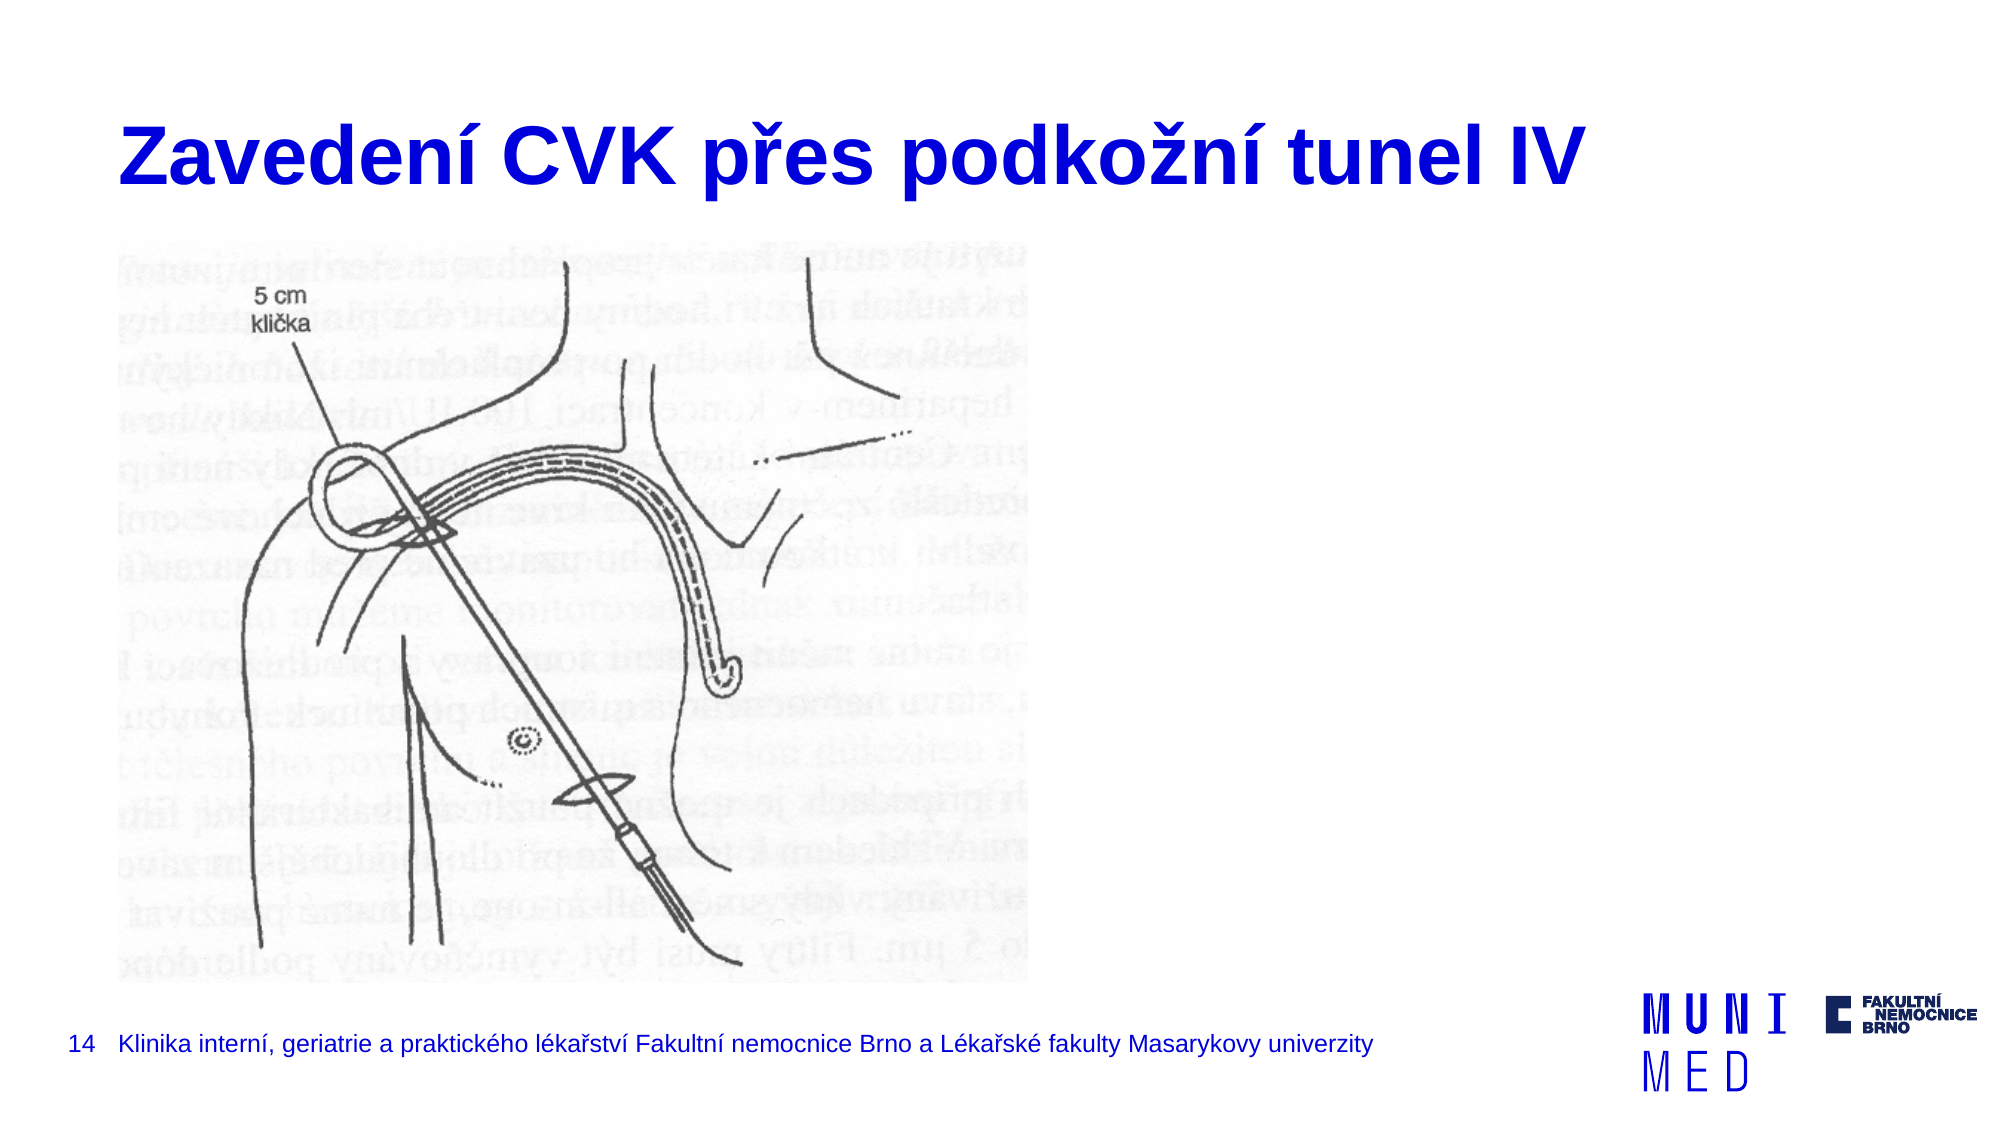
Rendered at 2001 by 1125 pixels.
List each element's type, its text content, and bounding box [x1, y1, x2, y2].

title Zavedení CVK přes podkožní tunel IV [118, 118, 1883, 193]
footer Klinika interní, geriatrie a praktického lékařství Fakultní nemocnice Brno a Lékařské fakulty Masarykovy univerzity [118, 1021, 1418, 1063]
slide_number 14 [67, 1021, 110, 1063]
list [117, 240, 1028, 983]
